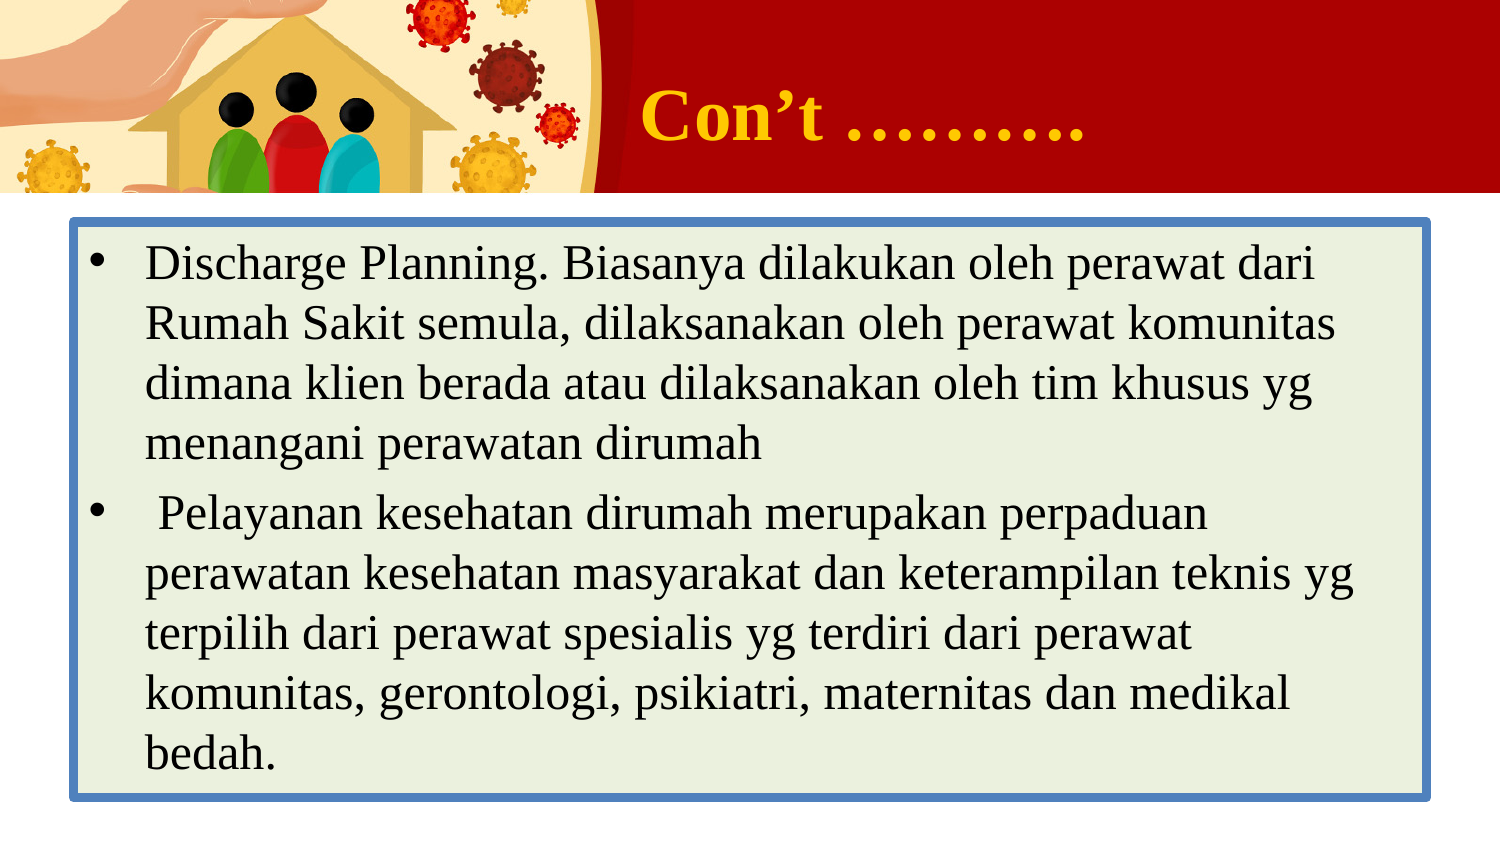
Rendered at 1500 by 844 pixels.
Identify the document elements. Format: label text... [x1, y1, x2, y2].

picture [0, 0, 1500, 844]
title Con’t ………. [624, 47, 1430, 174]
list Discharge Planning. Biasanya dilakukan oleh perawat dari Rumah Sakit semula, dilaksanakan oleh perawat komunitas dimana klien berada atau dilaksanakan oleh tim khusus yg menangani perawatan dirumah Pelayanan kesehatan dirumah merupakan perpaduan perawatan kesehatan masyarakat dan keterampilan teknis yg terpilih dari perawat spesialis yg terdiri dari perawat komunitas, gerontologi, psikiatri, maternitas dan medikal bedah. [73, 221, 1427, 798]
